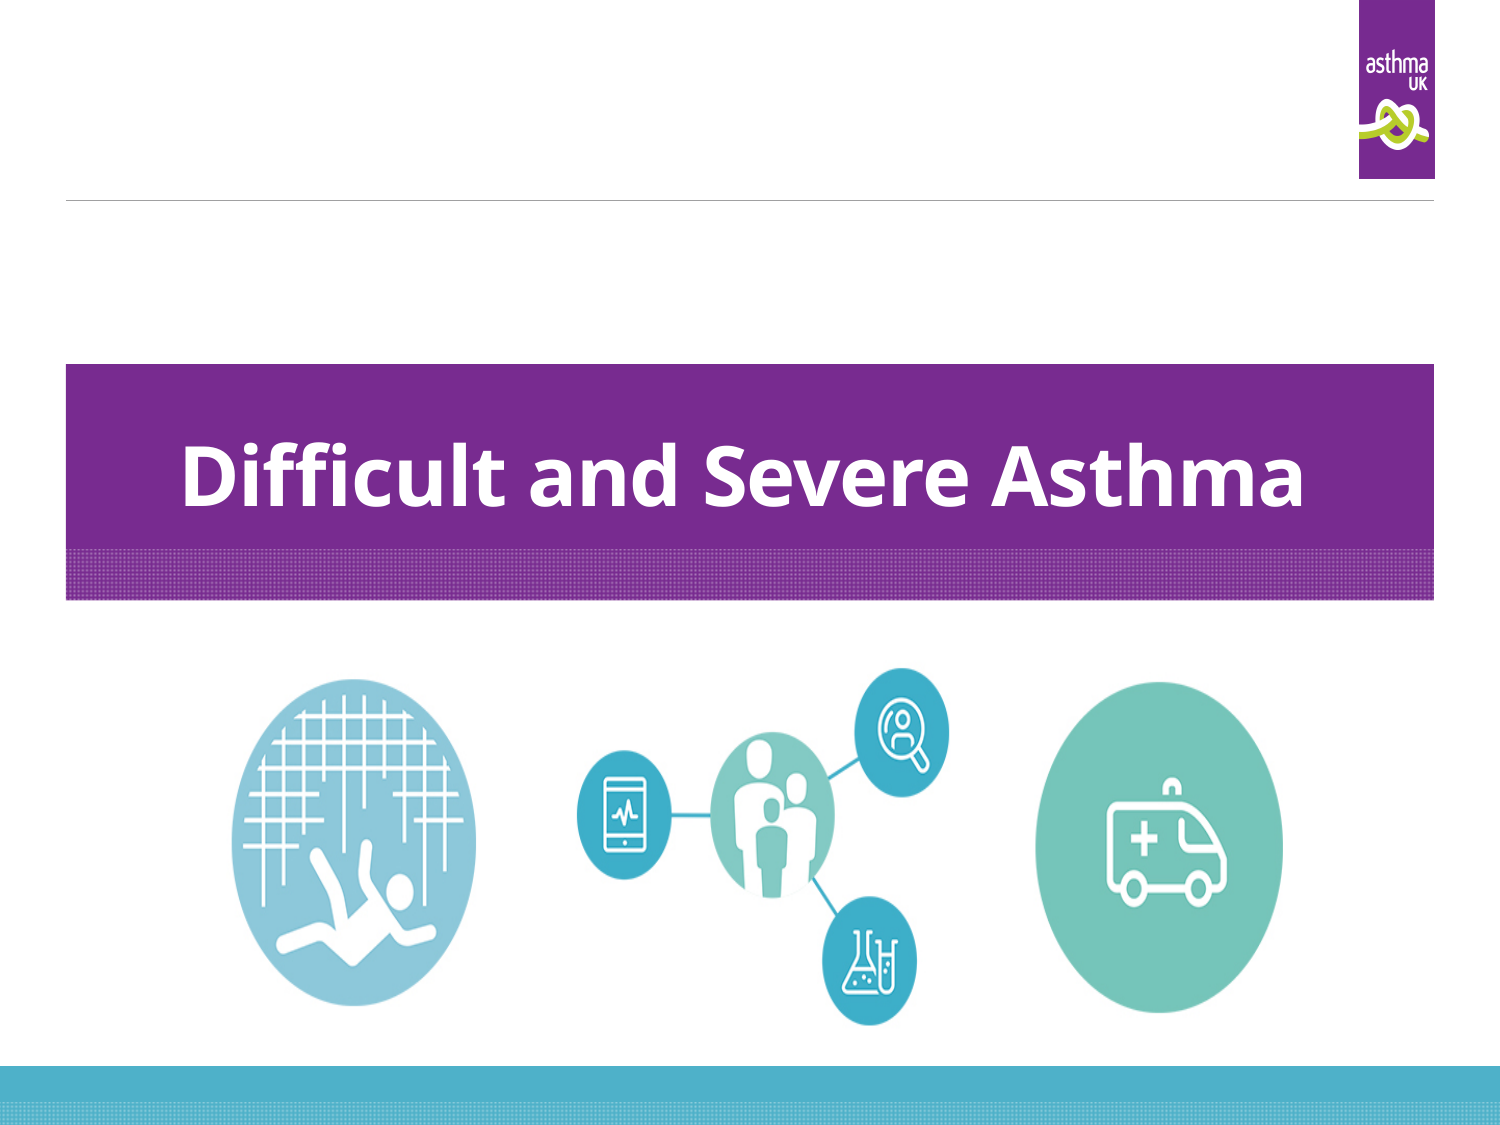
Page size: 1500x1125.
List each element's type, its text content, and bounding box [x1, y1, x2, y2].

title Difficult and Severe Asthma [135, 363, 1373, 600]
picture [134, 628, 1363, 1067]
picture [1359, 0, 1435, 179]
